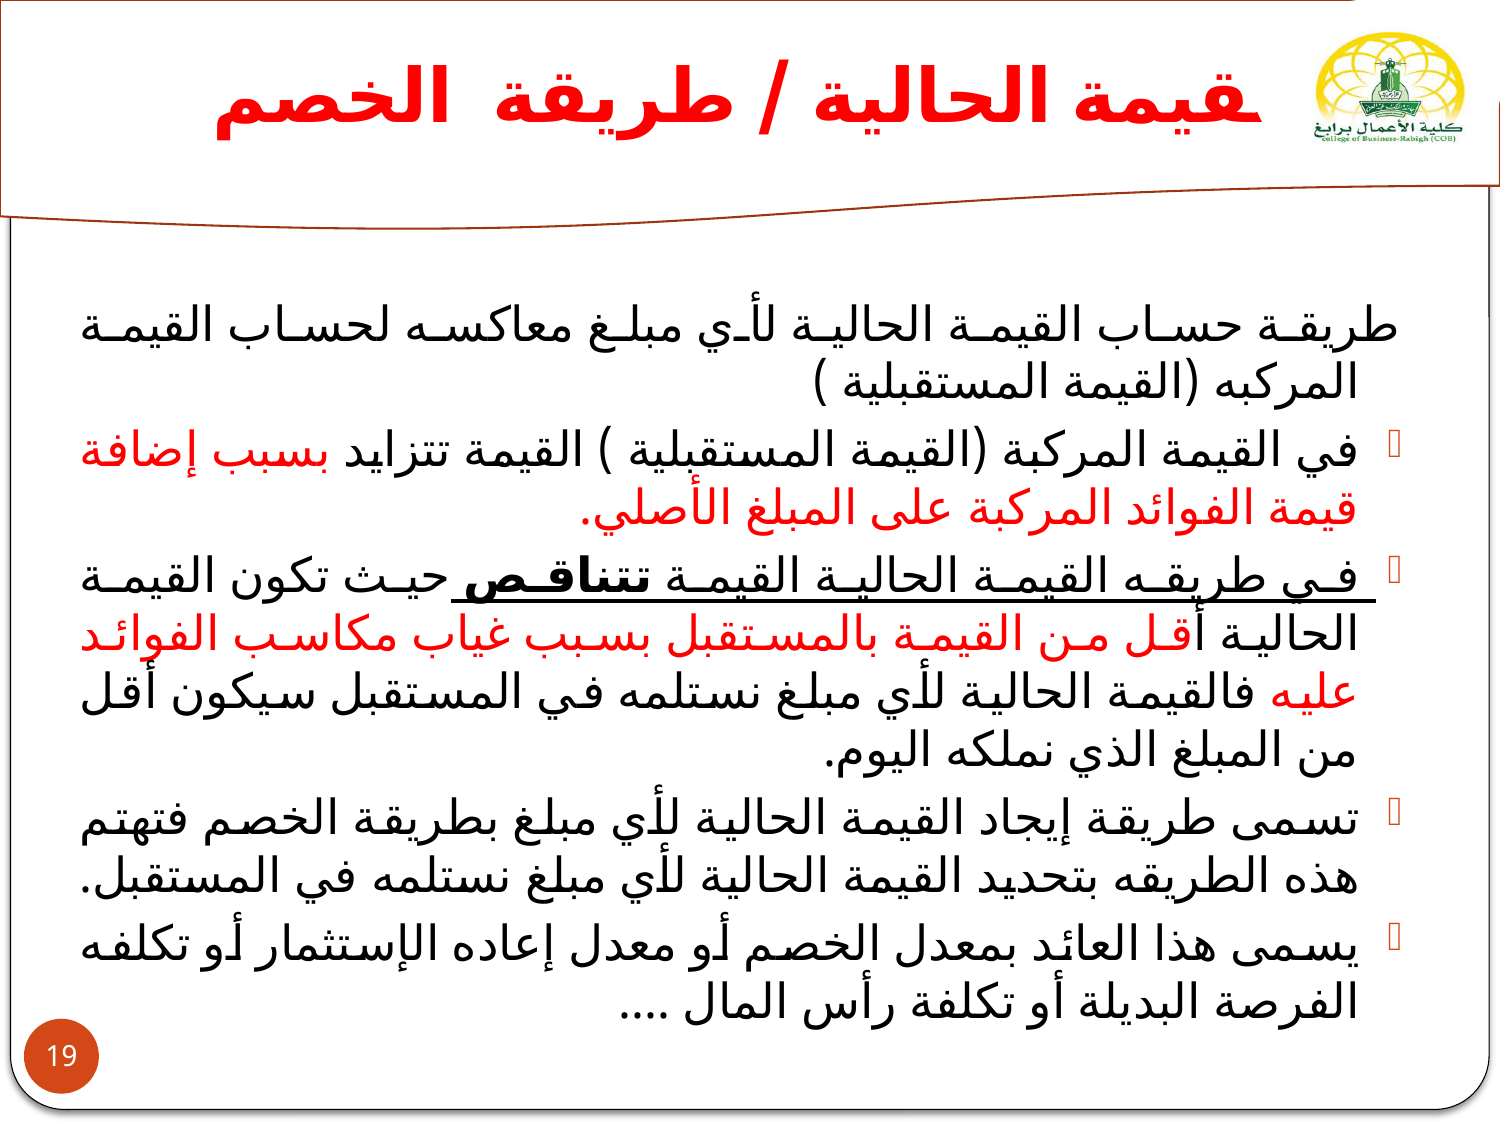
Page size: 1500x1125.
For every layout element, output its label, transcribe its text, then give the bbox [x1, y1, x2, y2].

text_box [0, 0, 1500, 232]
list طريقة حساب القيمة الحالية لأي مبلغ معاكسه لحساب القيمة المركبه (القيمة المستقبلية ) في القيمة المركبة (القيمة المستقبلية ) القيمة تتزايد بسبب إضافة قيمة الفوائد المركبة على المبلغ الأصلي. في طريقه القيمة الحالية القيمة تتناقص حيث تكون القيمة الحالية أقل من القيمة بالمستقبل بسبب غياب مكاسب الفوائد عليه فالقيمة الحالية لأي مبلغ نستلمه في المستقبل سيكون أقل من المبلغ الذي نملكه اليوم. تسمى طريقة إيجاد القيمة الحالية لأي مبلغ بطريقة الخصم فتهتم هذه الطريقه بتحديد القيمة الحالية لأي مبلغ نستلمه في المستقبل. يسمى هذا العائد بمعدل الخصم أو معدل إعاده الإستثمار أو تكلفه الفرصة البديلة أو تكلفة رأس المال .... [64, 241, 1415, 1053]
slide_number 19 [23, 1018, 99, 1094]
